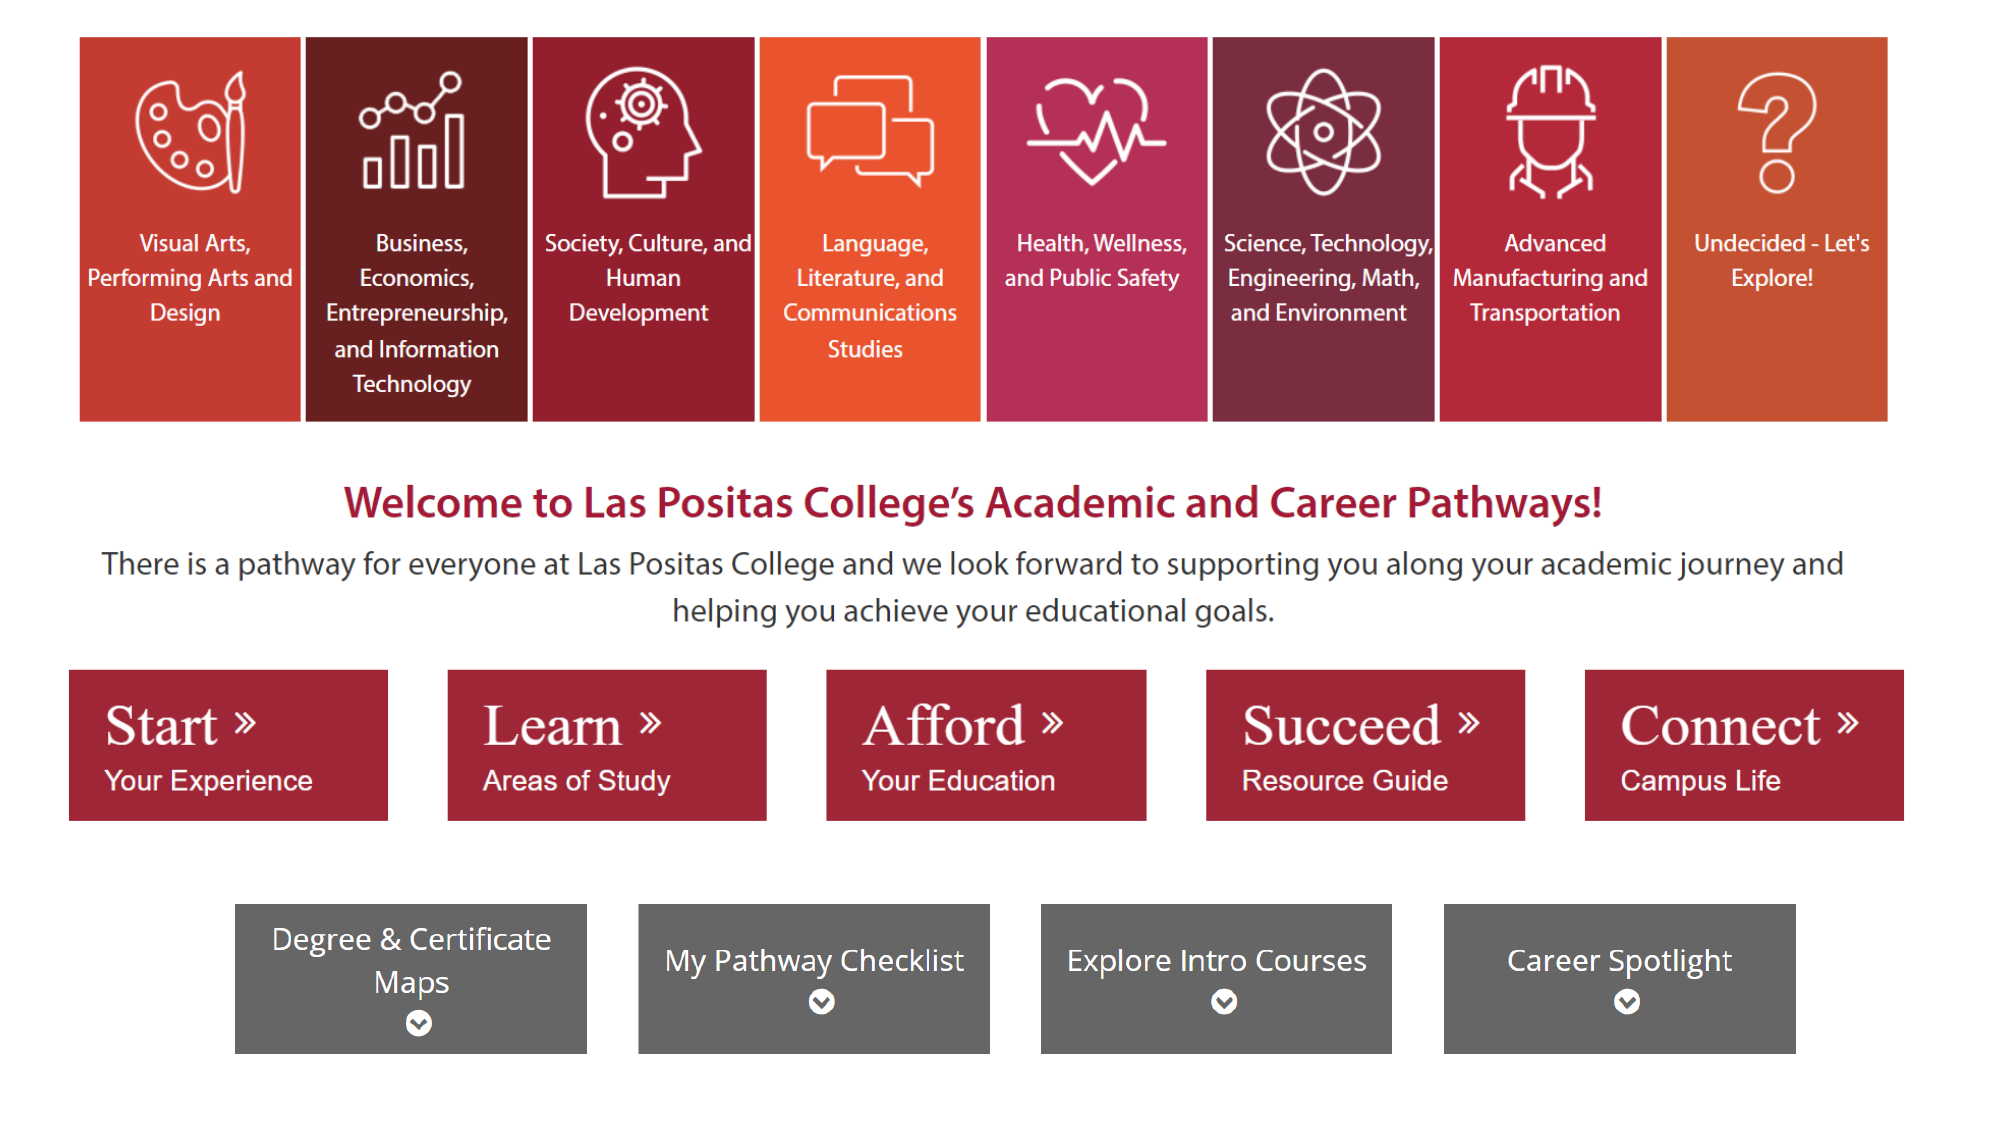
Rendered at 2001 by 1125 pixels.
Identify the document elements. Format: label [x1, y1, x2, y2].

picture [218, 890, 1813, 1069]
picture [38, 28, 1917, 834]
